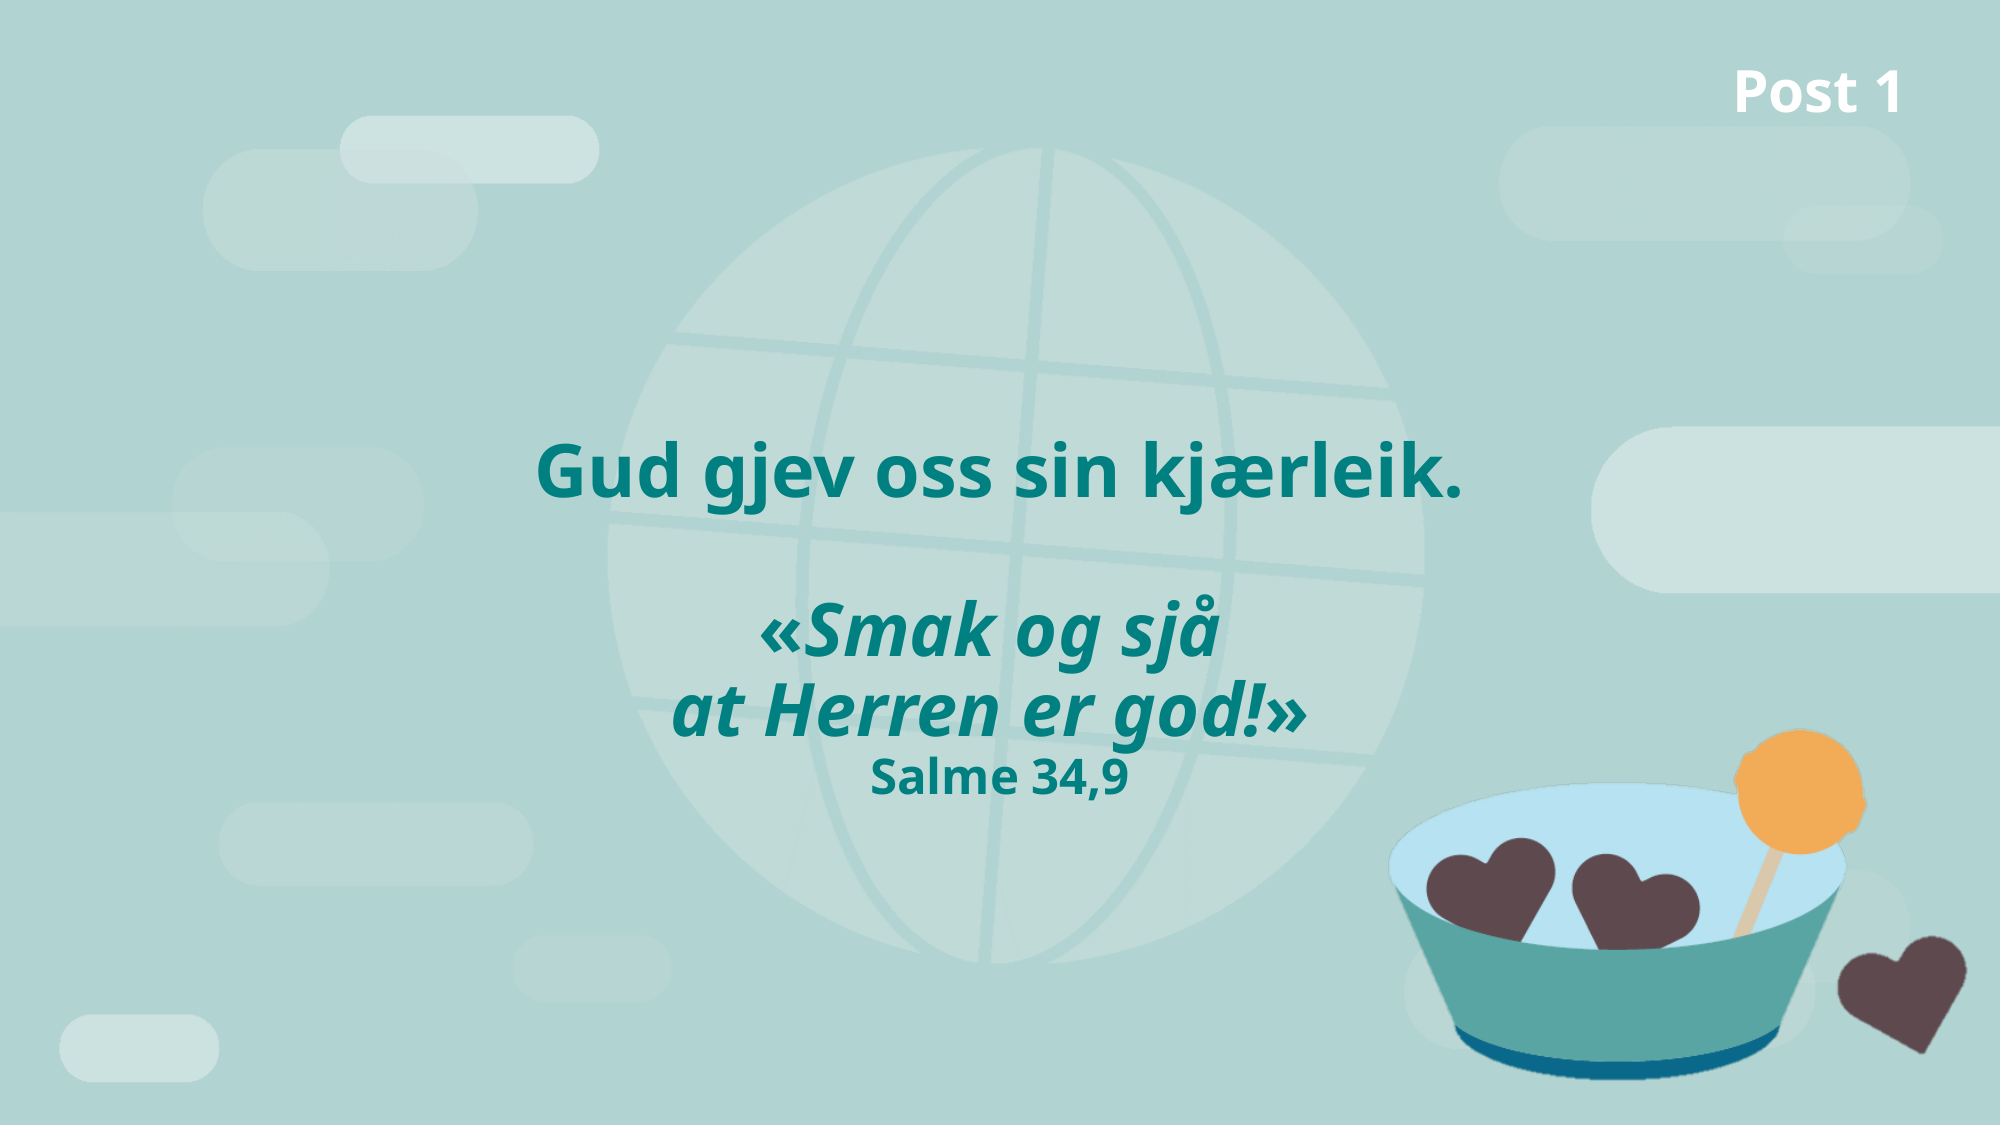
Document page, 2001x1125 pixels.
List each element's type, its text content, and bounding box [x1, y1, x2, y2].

text_box Post 1 [1717, 46, 1950, 132]
title Gud gjev oss sin kjærleik. «Smak og sjå at Herren er god!» Salme 34,9 [249, 420, 1750, 813]
picture [1344, 682, 2000, 1105]
